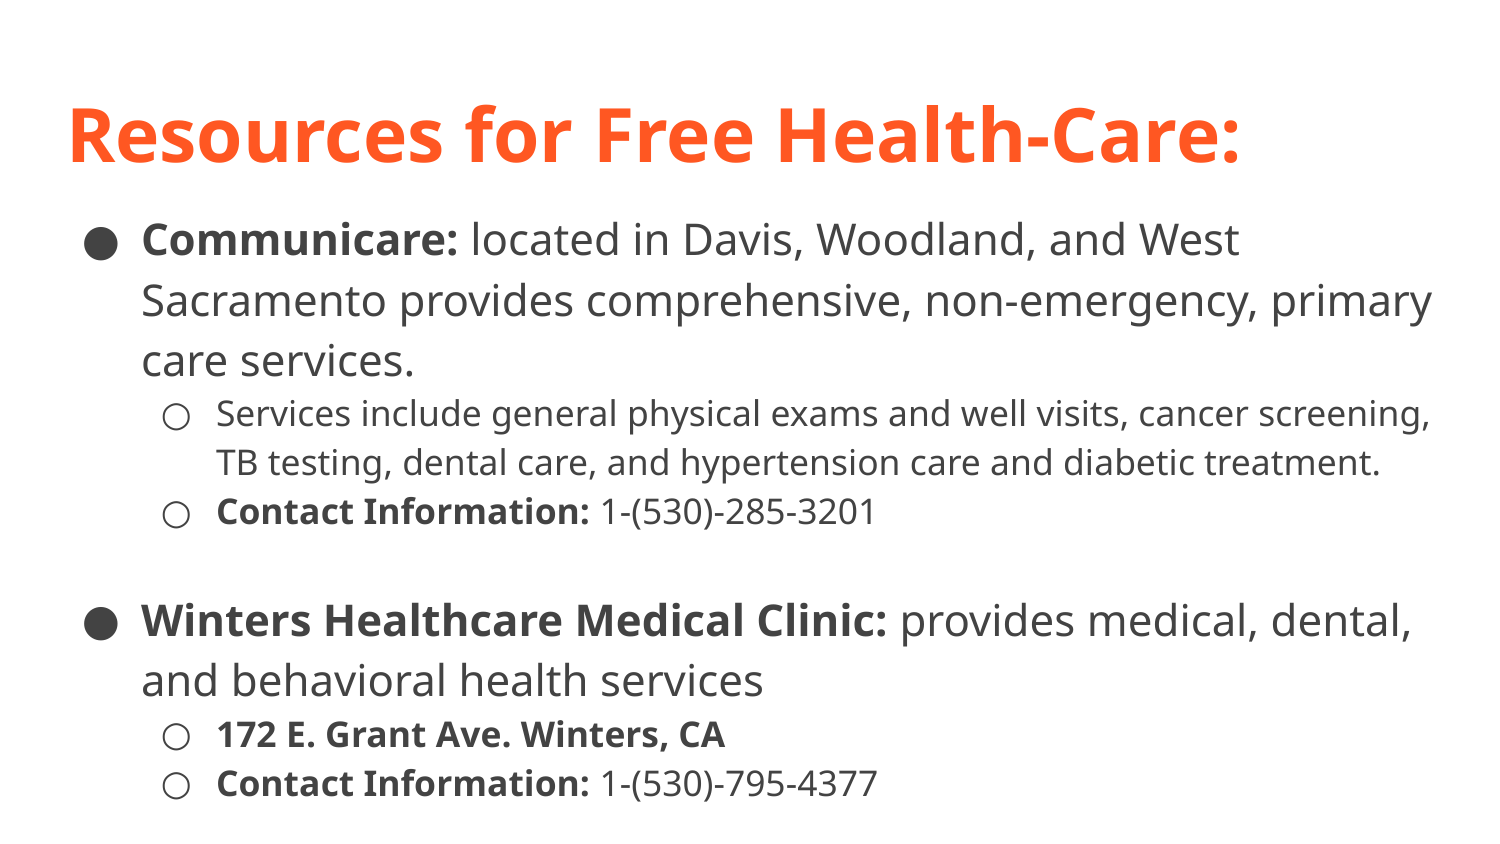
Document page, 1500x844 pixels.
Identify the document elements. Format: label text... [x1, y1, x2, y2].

list Communicare: located in Davis, Woodland, and West Sacramento provides comprehensive, non-emergency, primary care services. Services include general physical exams and well visits, cancer screening, TB testing, dental care, and hypertension care and diabetic treatment. Contact Information: 1-(530)-285-3201 Winters Healthcare Medical Clinic: provides medical, dental, and behavioral health services 172 E. Grant Ave. Winters, CA Contact Information: 1-(530)-795-4377 [51, 189, 1449, 787]
title Resources for Free Health-Care: [51, 72, 1449, 167]
